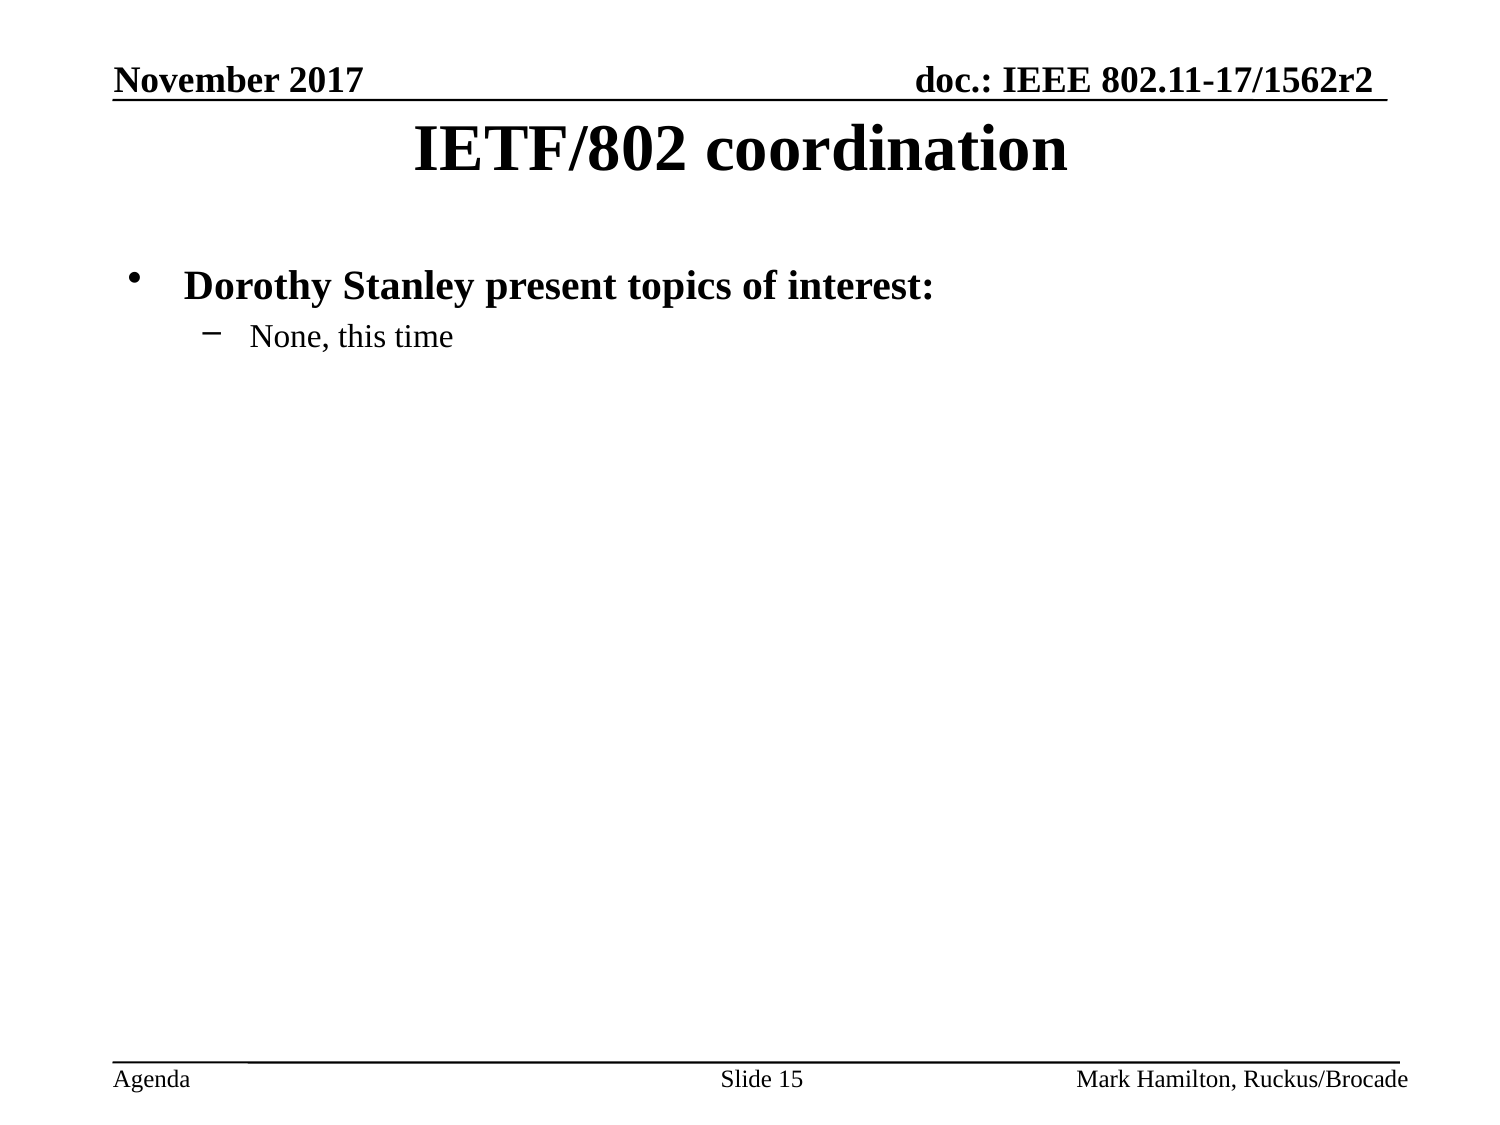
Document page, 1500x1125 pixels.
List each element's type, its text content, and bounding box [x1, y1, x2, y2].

list Dorothy Stanley present topics of interest: None, this time [112, 249, 1388, 1025]
title IETF/802 coordination [112, 112, 1388, 175]
